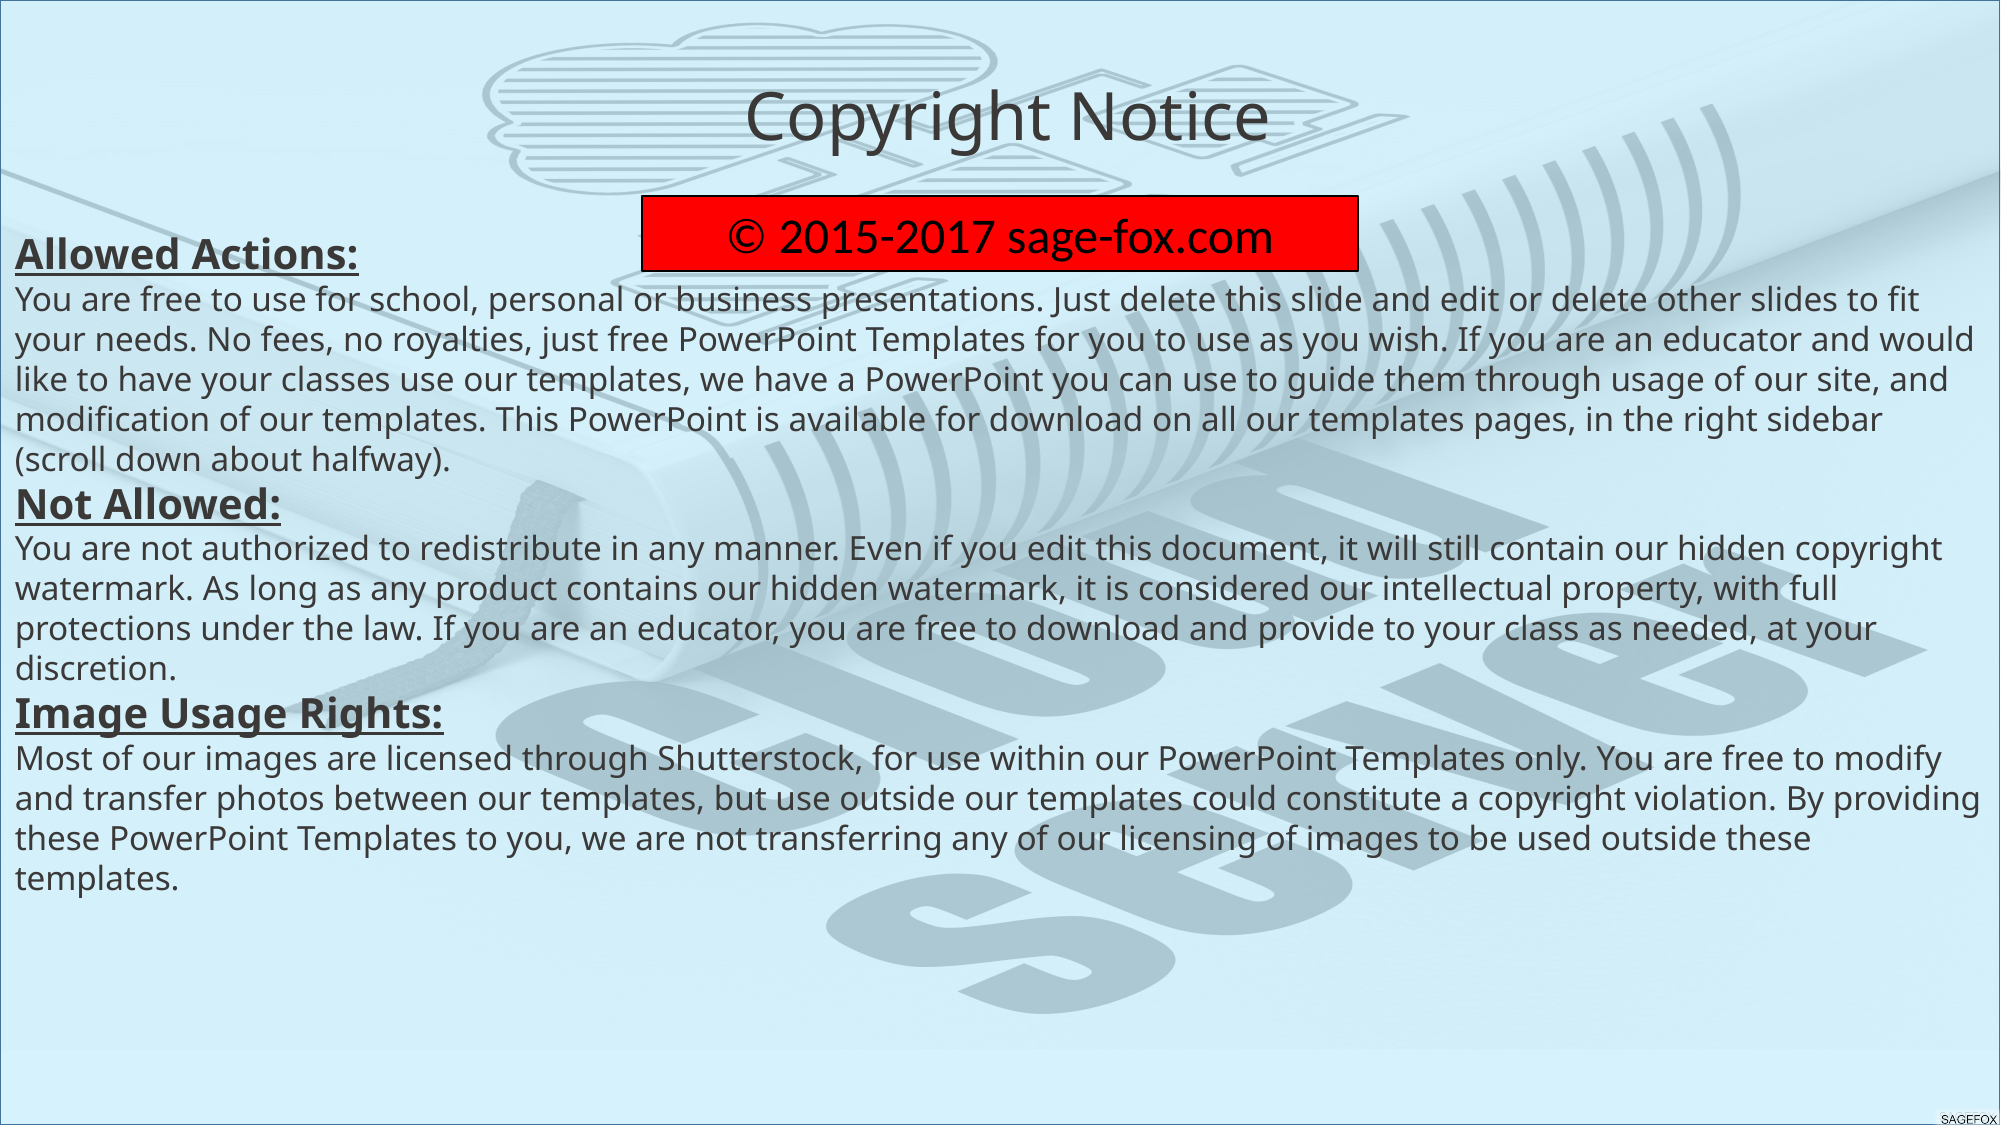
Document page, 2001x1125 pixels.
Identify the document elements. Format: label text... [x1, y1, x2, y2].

title Copyright Notice [493, 60, 1524, 178]
picture [1938, 1114, 1999, 1125]
text_box Allowed Actions: You are free to use for school, personal or business presentations. Just delete this slide and edit or delete other slides to fit your needs. No fees, no royalties, just free PowerPoint Templates for you to use as you wish. If you are an educator and would like to have your classes use our templates, we have a PowerPoint you can use to guide them through usage of our site, and modification of our templates. This PowerPoint is available for download on all our templates pages, in the right sidebar (scroll down about halfway). Not Allowed: You are not authorized to redistribute in any manner. Even if you edit this document, it will still contain our hidden copyright watermark. As long as any product contains our hidden watermark, it is considered our intellectual property, with full protections under the law. If you are an educator, you are free to download and provide to your class as needed, at your discretion. Image Usage Rights: Most of our images are licensed through Shutterstock, for use within our PowerPoint Templates only. You are free to modify and transfer photos between our templates, but use outside our templates could constitute a copyright violation. By providing these PowerPoint Templates to you, we are not transferring any of our licensing of images to be used outside these templates. [0, 0, 2000, 1125]
text_box © 2015-2017 sage-fox.com [641, 196, 1358, 272]
